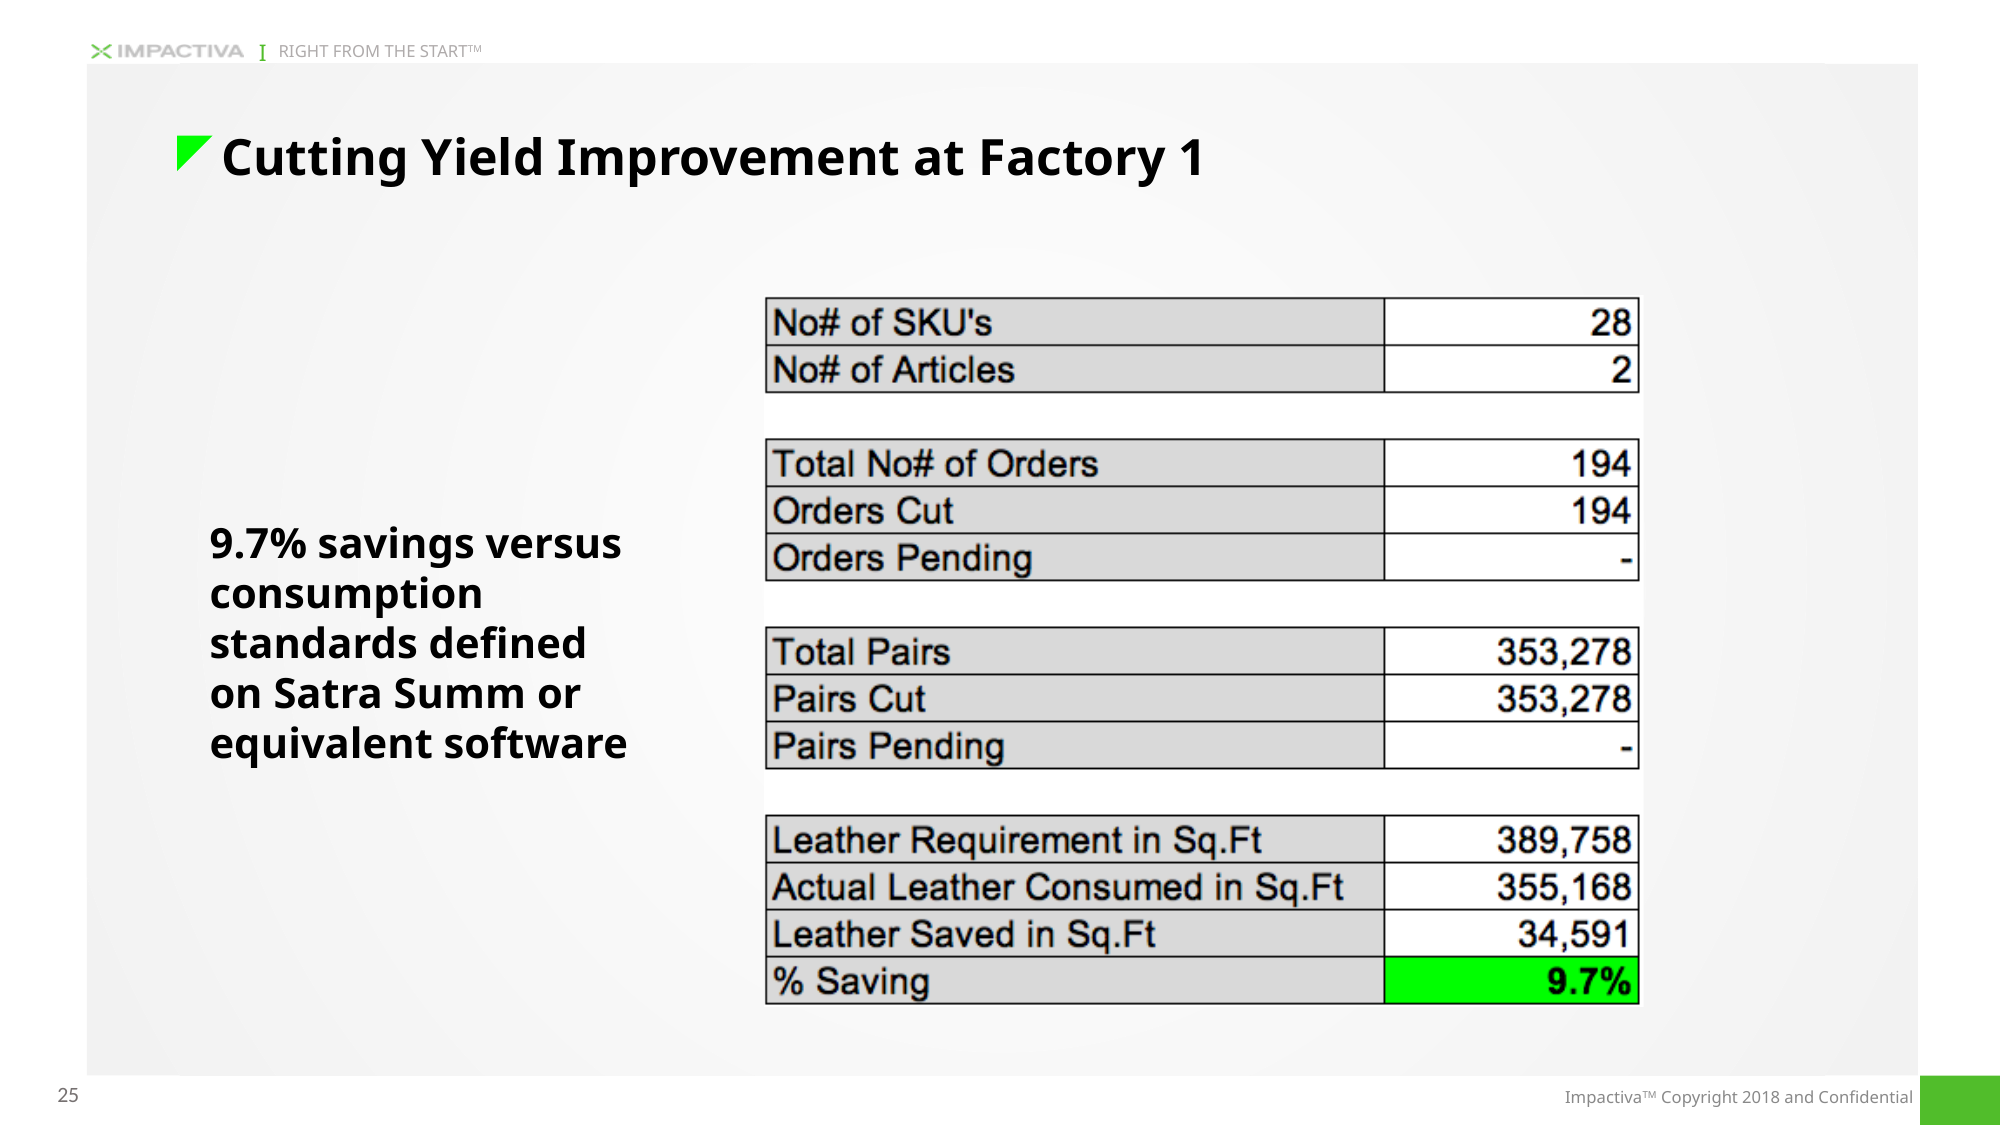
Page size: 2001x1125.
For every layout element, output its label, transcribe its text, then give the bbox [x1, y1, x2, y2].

text_box 9.7% savings versus consumption standards defined on Satra Summ or equivalent software [194, 509, 663, 775]
picture [91, 44, 112, 59]
picture [763, 295, 1644, 1007]
text_box Cutting Yield Improvement at Factory 1 [206, 118, 1283, 193]
text_box [176, 134, 206, 174]
